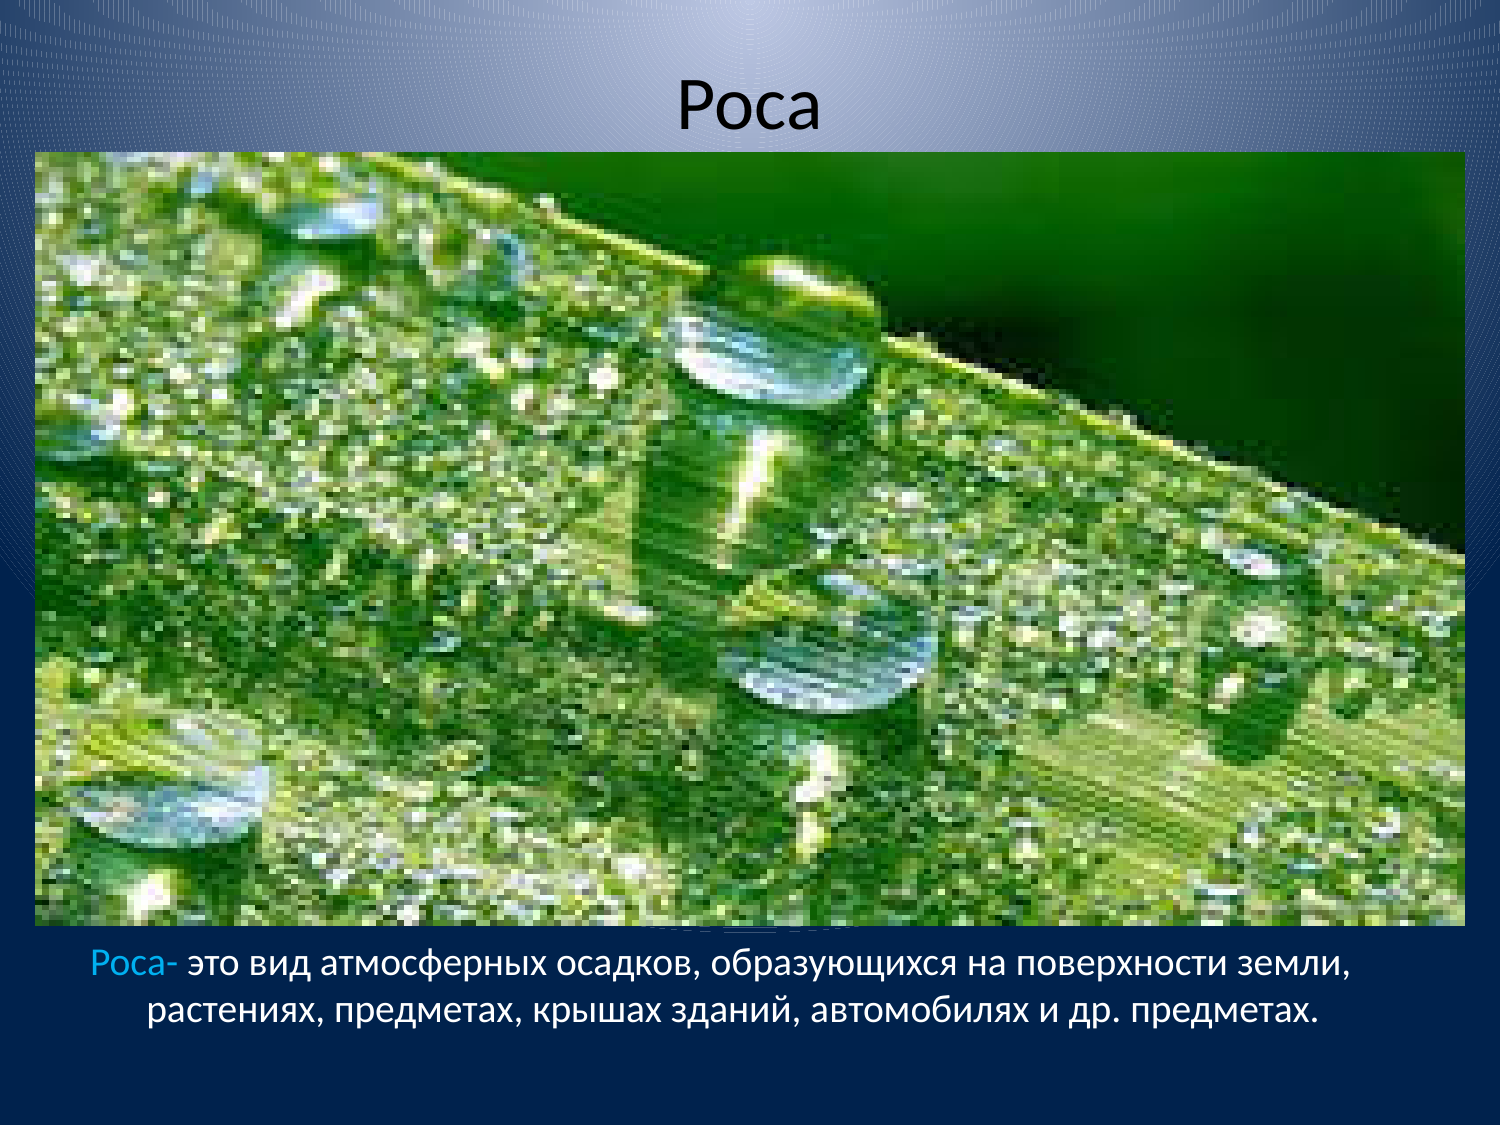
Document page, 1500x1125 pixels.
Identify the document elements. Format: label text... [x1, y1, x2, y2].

picture [35, 152, 1465, 927]
list Роса- это вид атмосферных осадков, образующихся на поверхности земли, растениях, предметах, крышах зданий, автомобилях и др. предметах. [75, 936, 1425, 1079]
title Роса [75, 45, 1425, 141]
